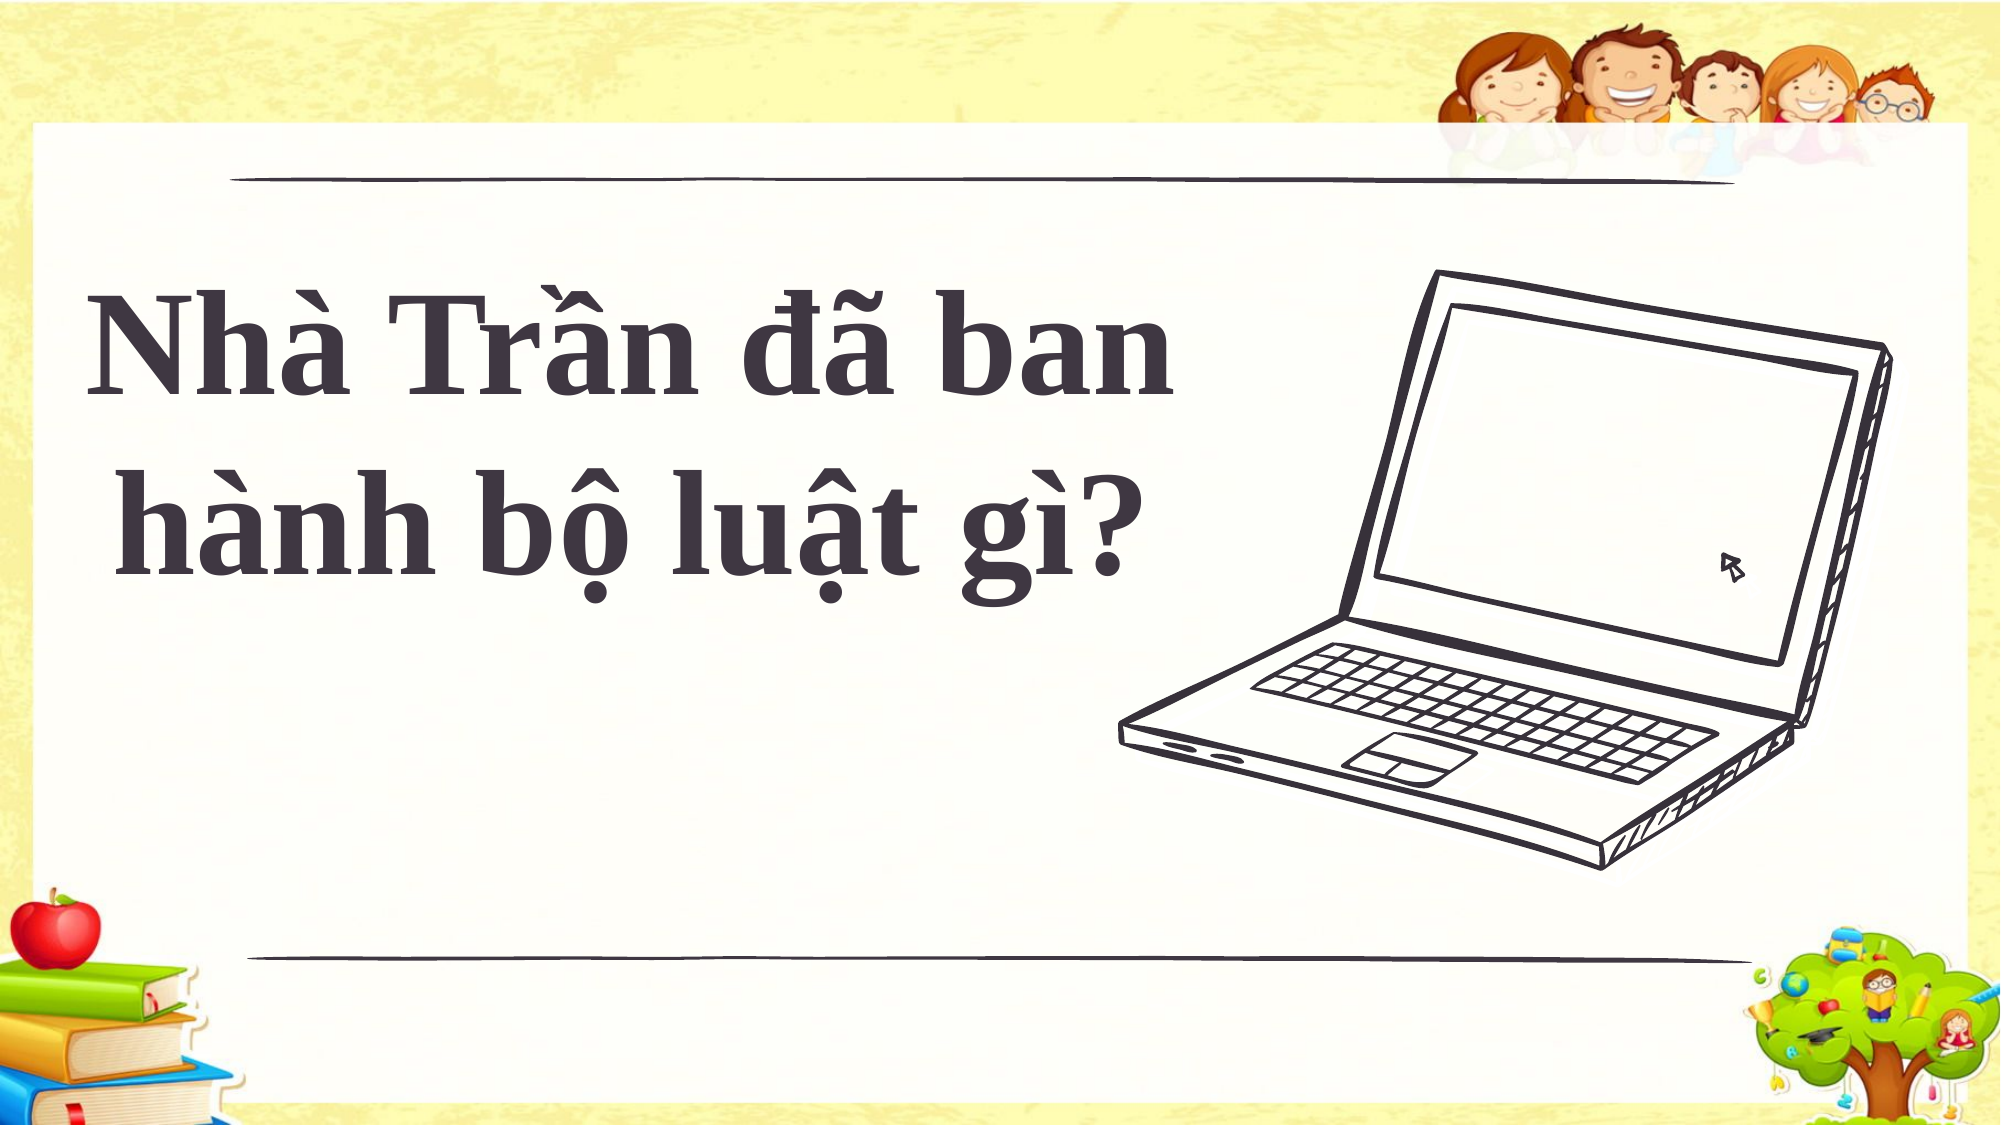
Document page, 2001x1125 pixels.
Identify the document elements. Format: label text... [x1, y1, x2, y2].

picture [0, 0, 2001, 1125]
text_box [229, 177, 1735, 185]
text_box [1116, 269, 1894, 872]
title Nhà Trần đã ban hành bộ luật gì? [54, 195, 1208, 625]
text_box [247, 955, 1753, 964]
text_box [1133, 285, 1911, 888]
